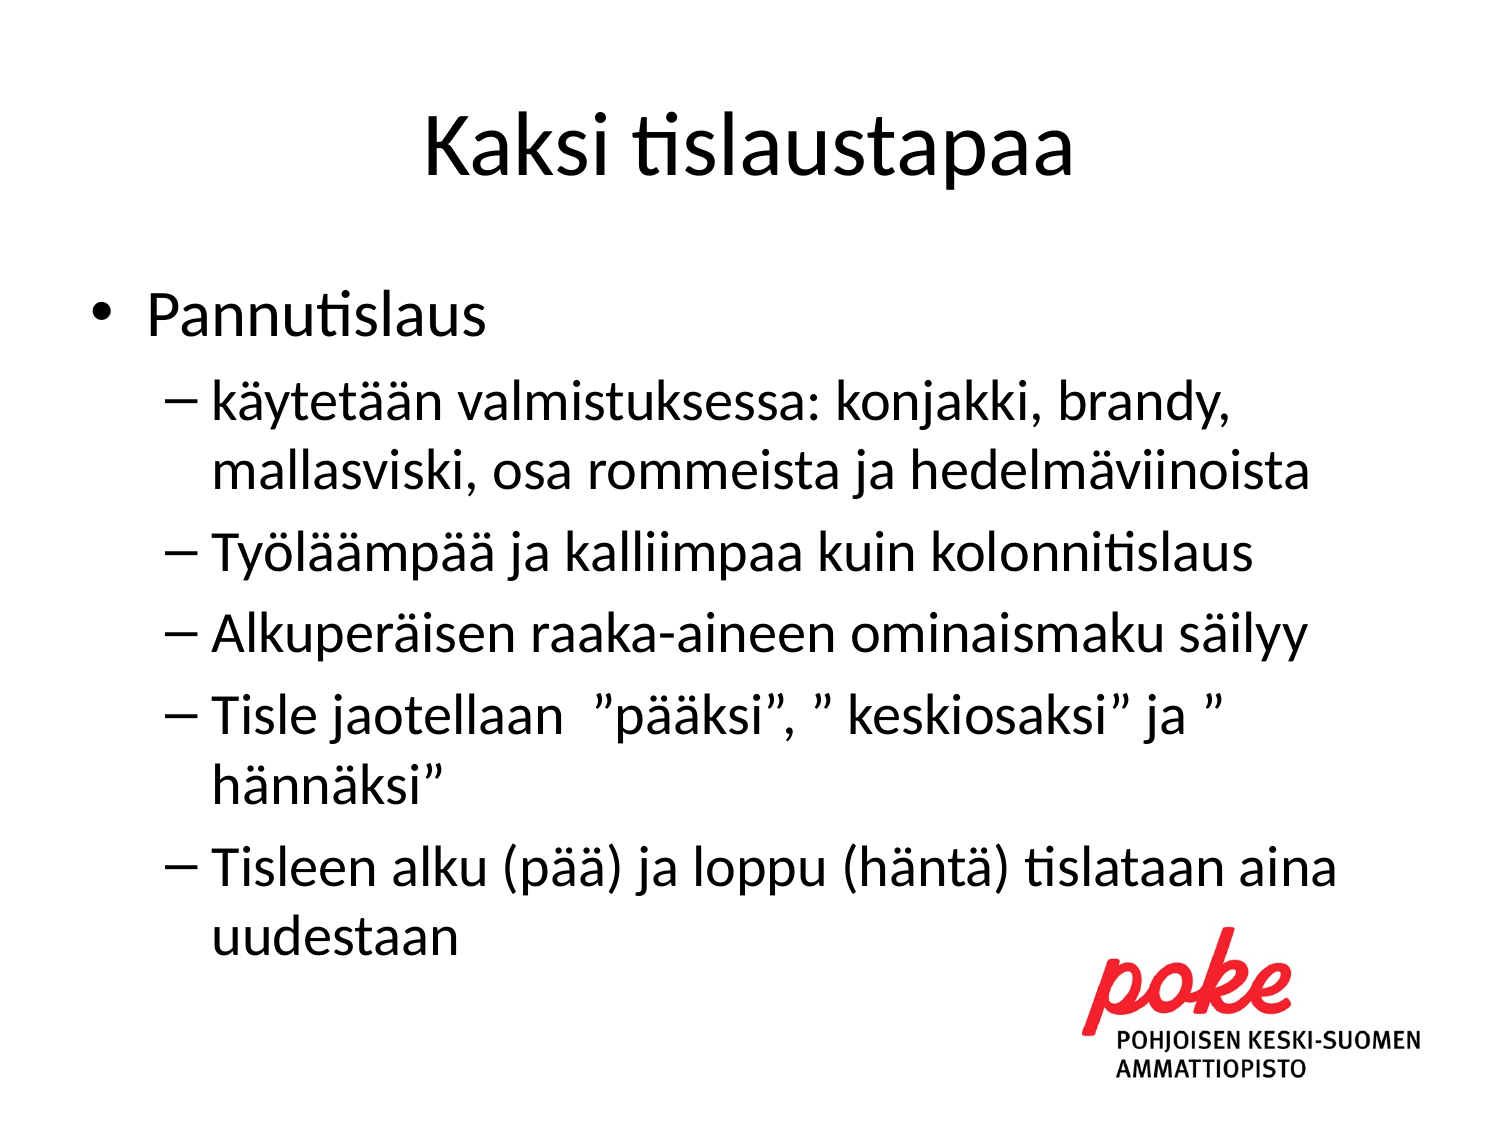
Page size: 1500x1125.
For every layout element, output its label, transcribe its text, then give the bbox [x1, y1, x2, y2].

title Kaksi tislaustapaa [75, 45, 1425, 233]
picture [1070, 921, 1426, 1089]
list Pannutislaus käytetään valmistuksessa: konjakki, brandy, mallasviski, osa rommeista ja hedelmäviinoista Työläämpää ja kalliimpaa kuin kolonnitislaus Alkuperäisen raaka-aineen ominaismaku säilyy Tisle jaotellaan ”pääksi”, ” keskiosaksi” ja ” hännäksi” Tisleen alku (pää) ja loppu (häntä) tislataan aina uudestaan [75, 262, 1425, 1005]
